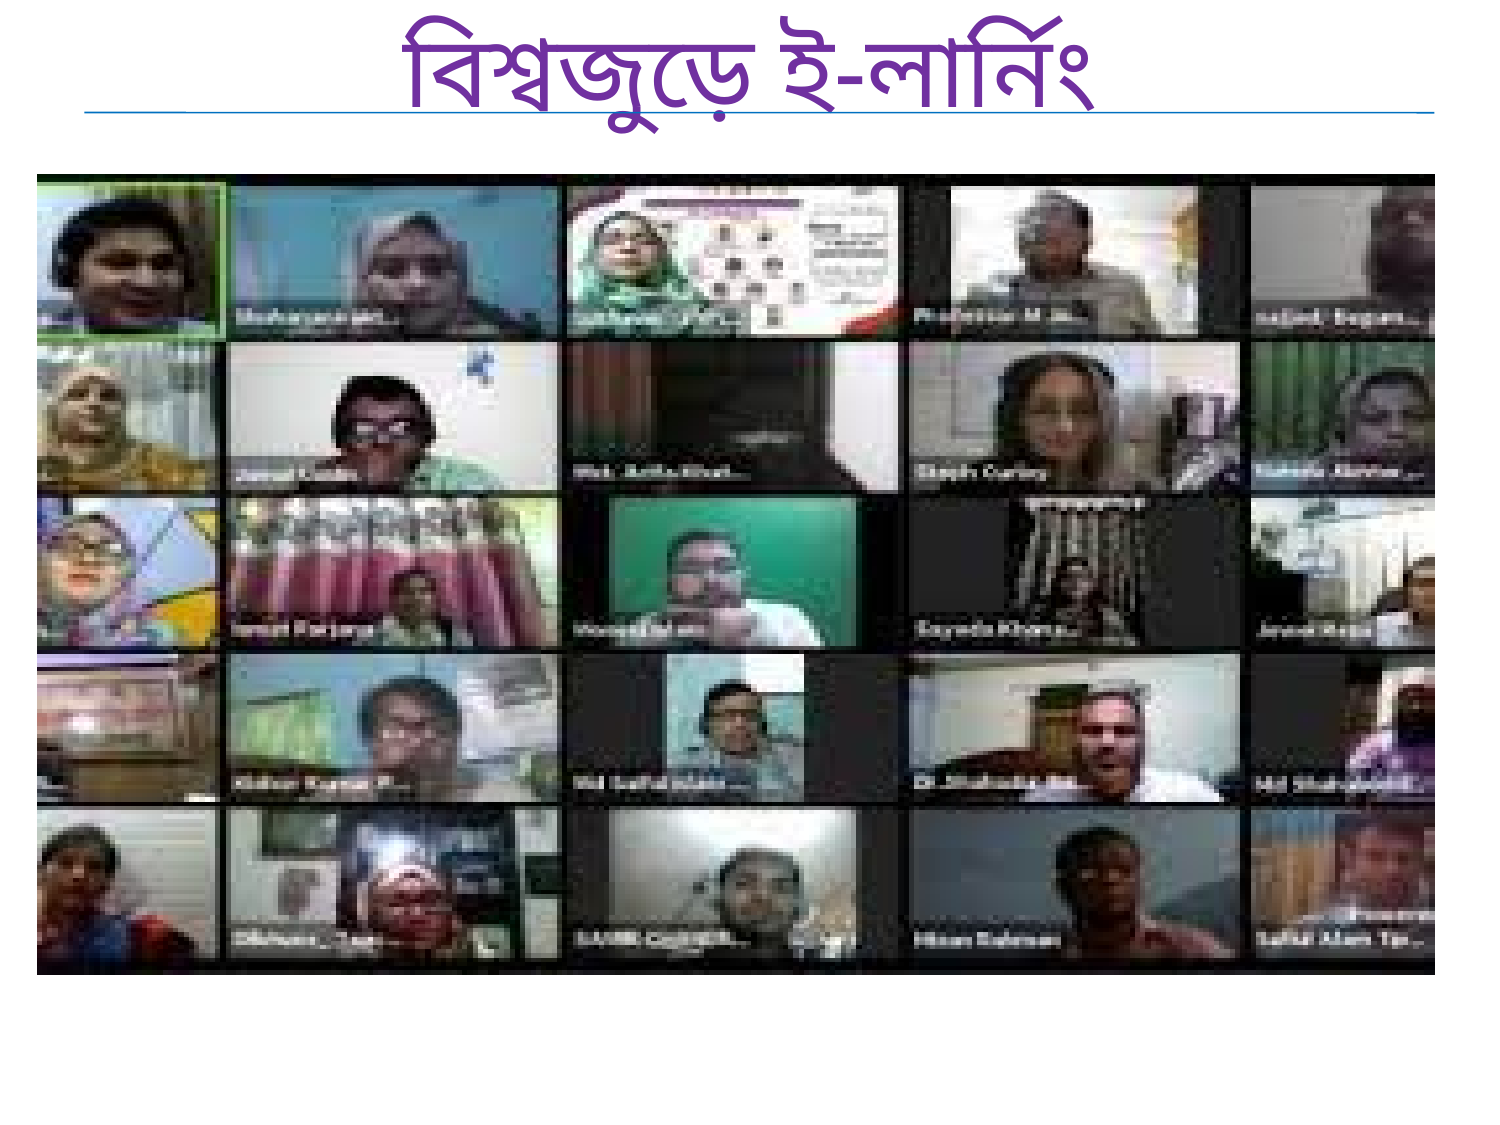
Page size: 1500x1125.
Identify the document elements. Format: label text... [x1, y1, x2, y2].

text_box বিশ্বজুড়ে ই-লার্নিং [0, 0, 1500, 135]
picture [37, 174, 1435, 976]
